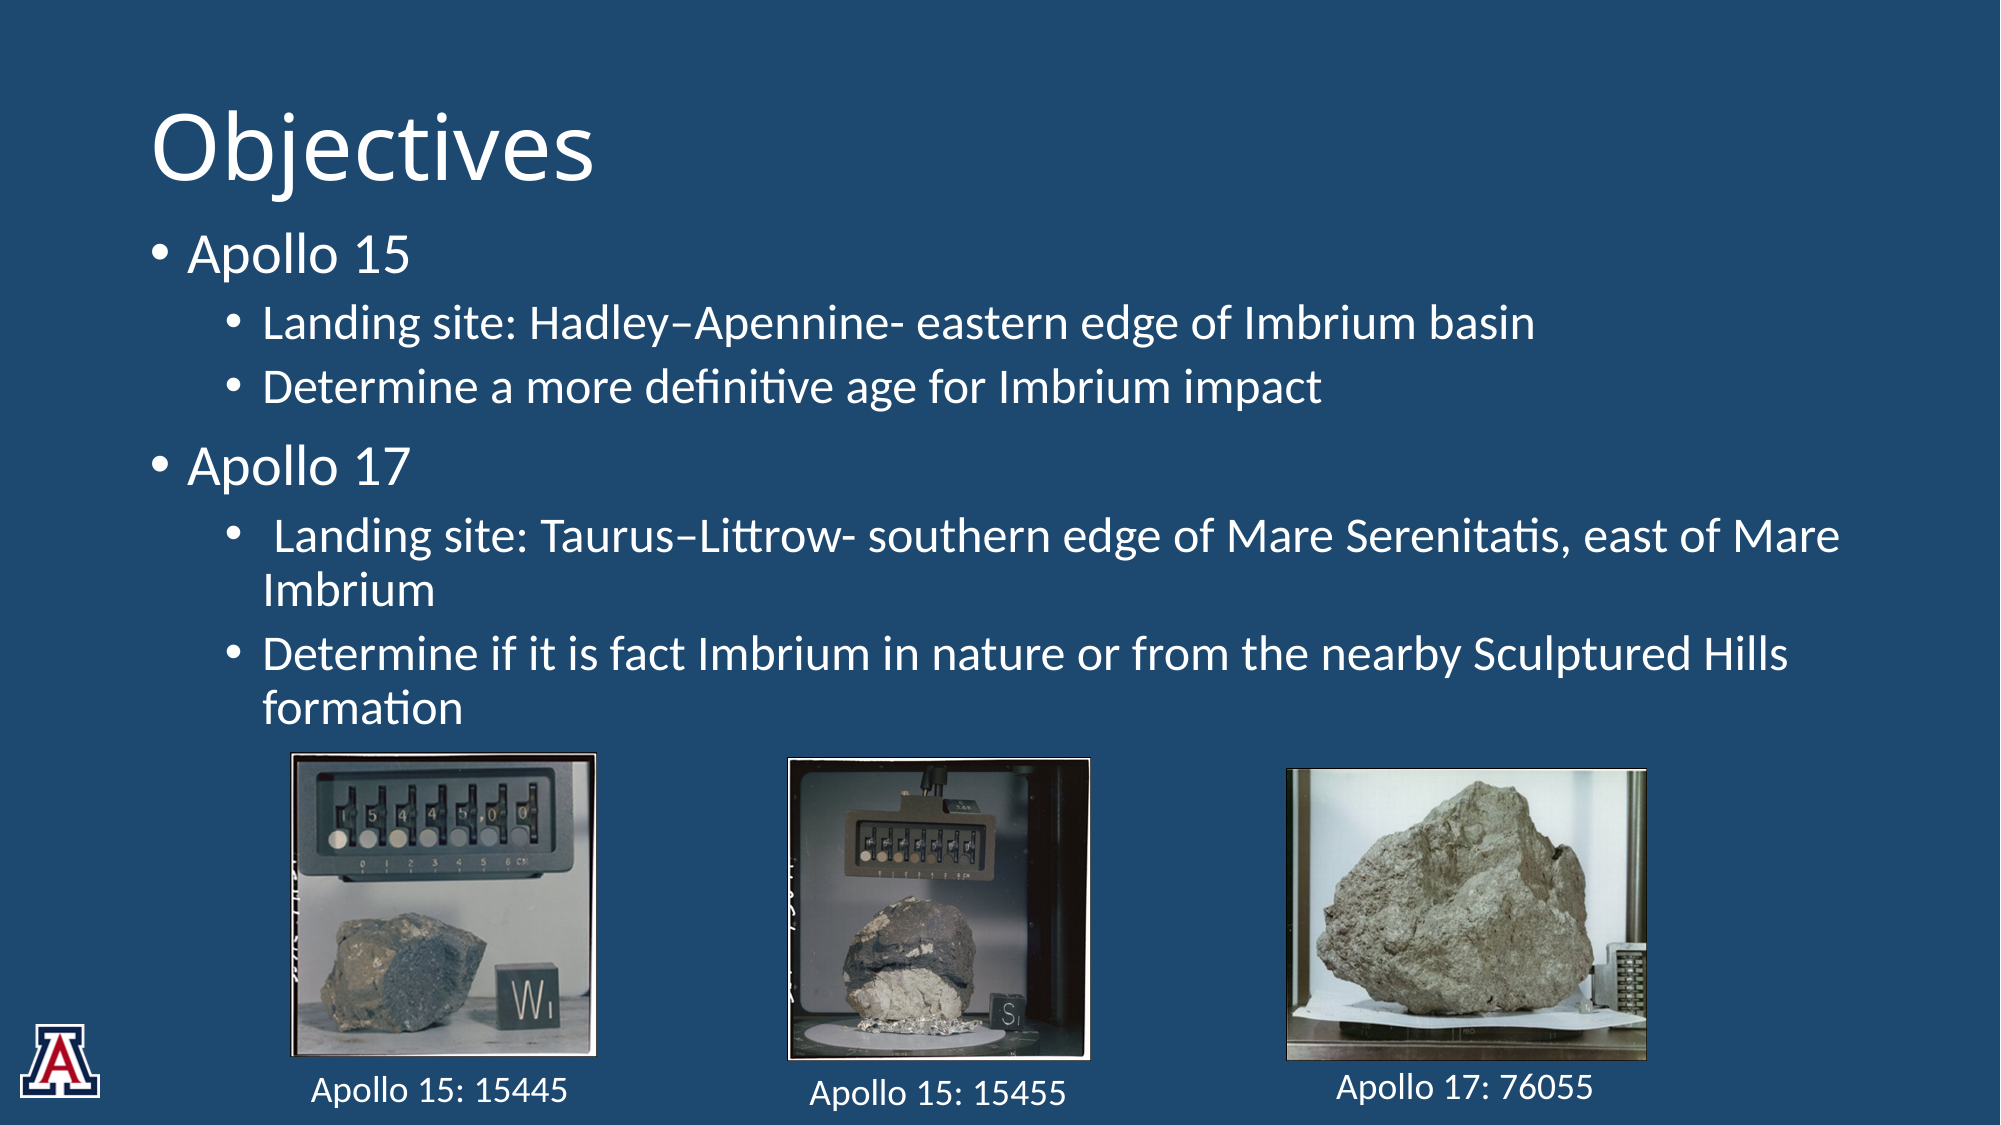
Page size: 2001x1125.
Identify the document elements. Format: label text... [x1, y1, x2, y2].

title Objectives [134, 41, 1860, 215]
list Apollo 15 Landing site: Hadley–Apennine- eastern edge of Imbrium basin Determine a more definitive age for Imbrium impact Apollo 17 Landing site: Taurus–Littrow- southern edge of Mare Serenitatis, east of Mare Imbrium Determine if it is fact Imbrium in nature or from the nearby Sculptured Hills formation [134, 215, 2000, 930]
text_box Apollo 15: 15455 [794, 1060, 1200, 1121]
picture [787, 757, 1091, 1061]
text_box Apollo 17: 76055 [1321, 1054, 1727, 1115]
text_box Apollo 15: 15445 [296, 1057, 702, 1118]
picture [20, 1024, 100, 1098]
picture [1286, 768, 1647, 1061]
picture [290, 752, 597, 1057]
